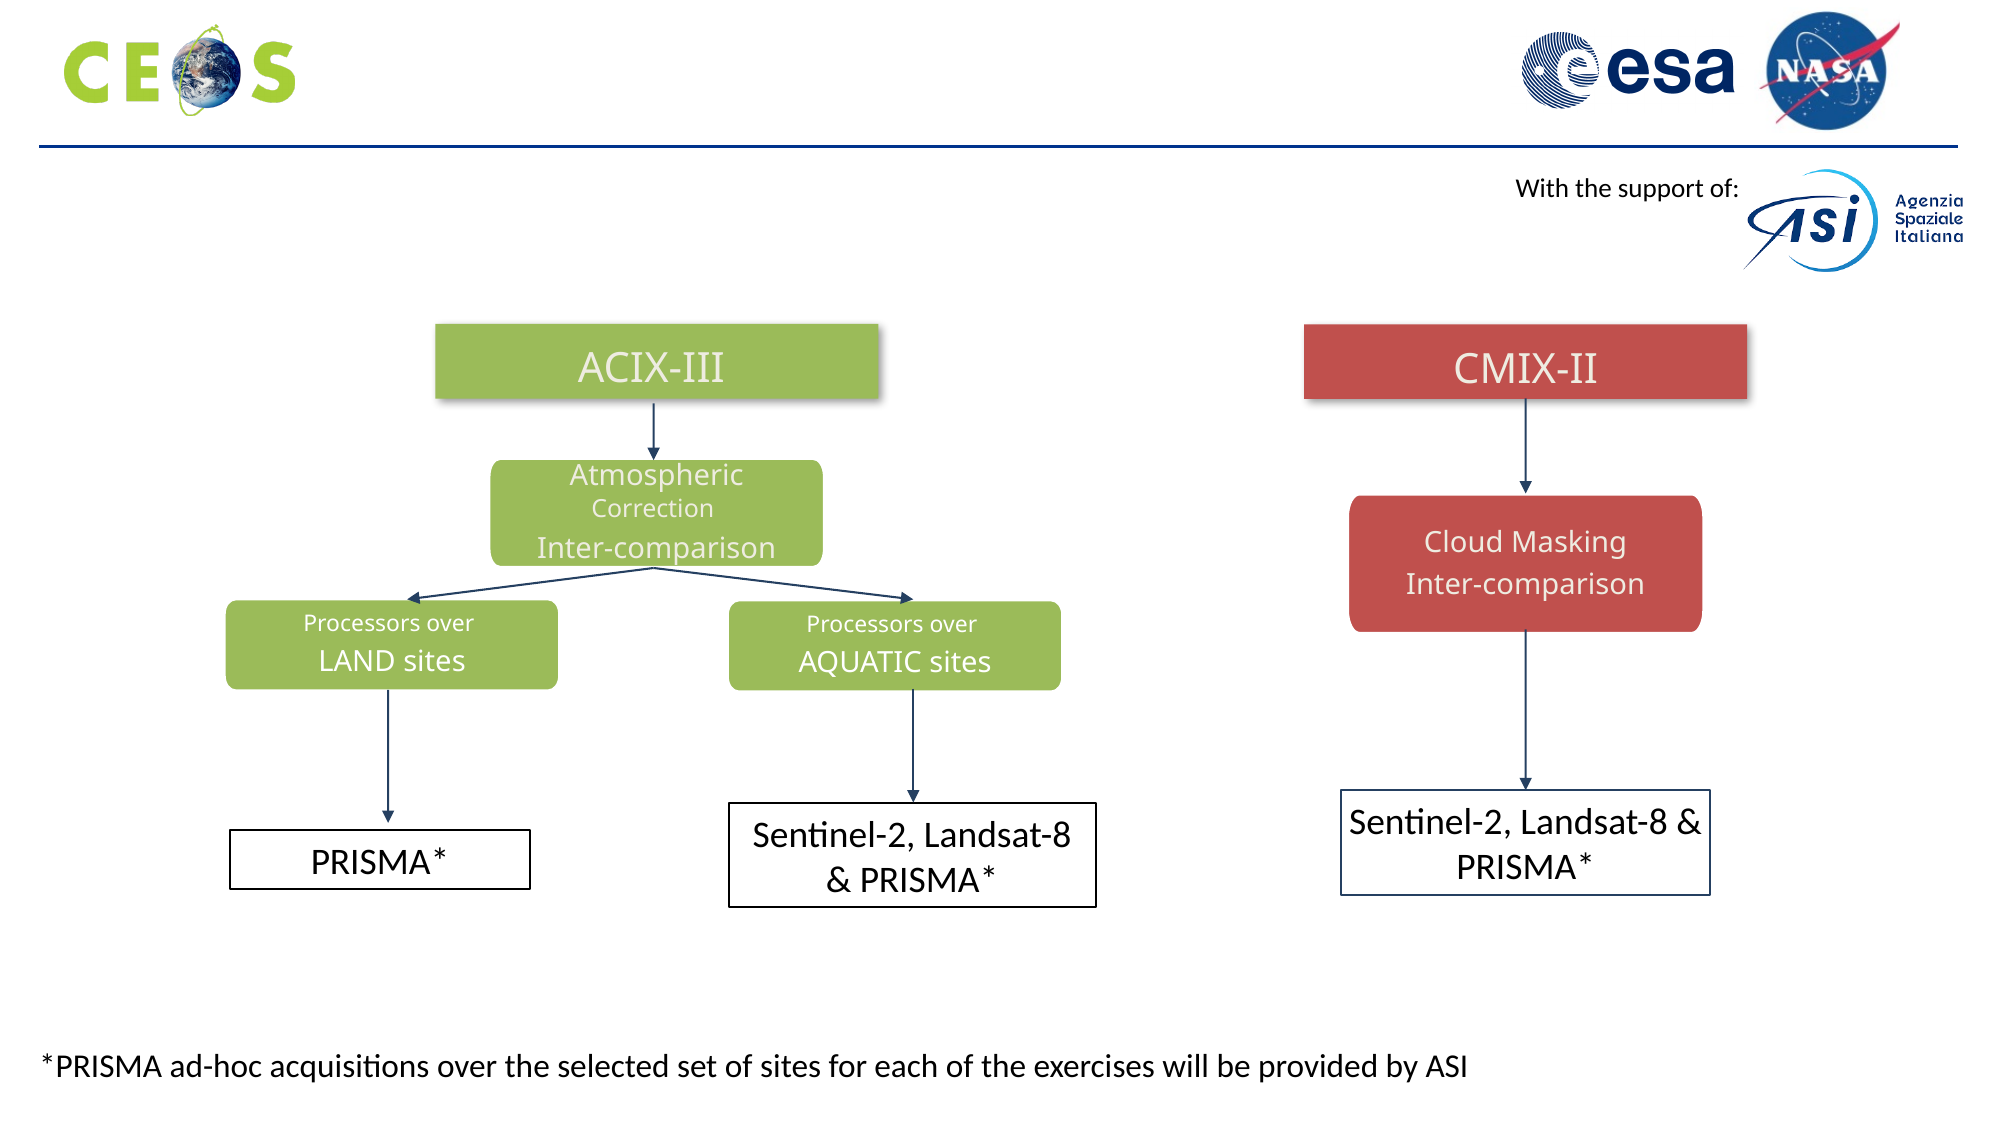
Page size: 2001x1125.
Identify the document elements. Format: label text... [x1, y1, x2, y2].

picture [64, 24, 295, 116]
text_box Sentinel-2, Landsat-8 & PRISMA* [1341, 790, 1710, 895]
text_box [726, 596, 1064, 696]
text_box [381, 702, 395, 823]
text_box [907, 703, 920, 803]
text_box [1519, 398, 1532, 491]
picture [1754, 7, 1900, 133]
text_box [1346, 493, 1705, 635]
text_box CMIX-II [1304, 324, 1748, 399]
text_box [223, 595, 561, 694]
text_box ACIX-III [435, 323, 879, 399]
text_box With the support of: [1479, 162, 1748, 210]
text_box [1519, 642, 1532, 791]
text_box *PRISMA ad-hoc acquisitions over the selected set of sites for each of the exercises will be provided by ASI [31, 1036, 1504, 1092]
picture [1511, 29, 1744, 113]
text_box [647, 403, 660, 452]
text_box Sentinel-2, Landsat-8 & PRISMA* [728, 802, 1096, 908]
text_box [488, 454, 826, 572]
text_box PRISMA* [230, 829, 531, 890]
picture [1742, 169, 1963, 272]
